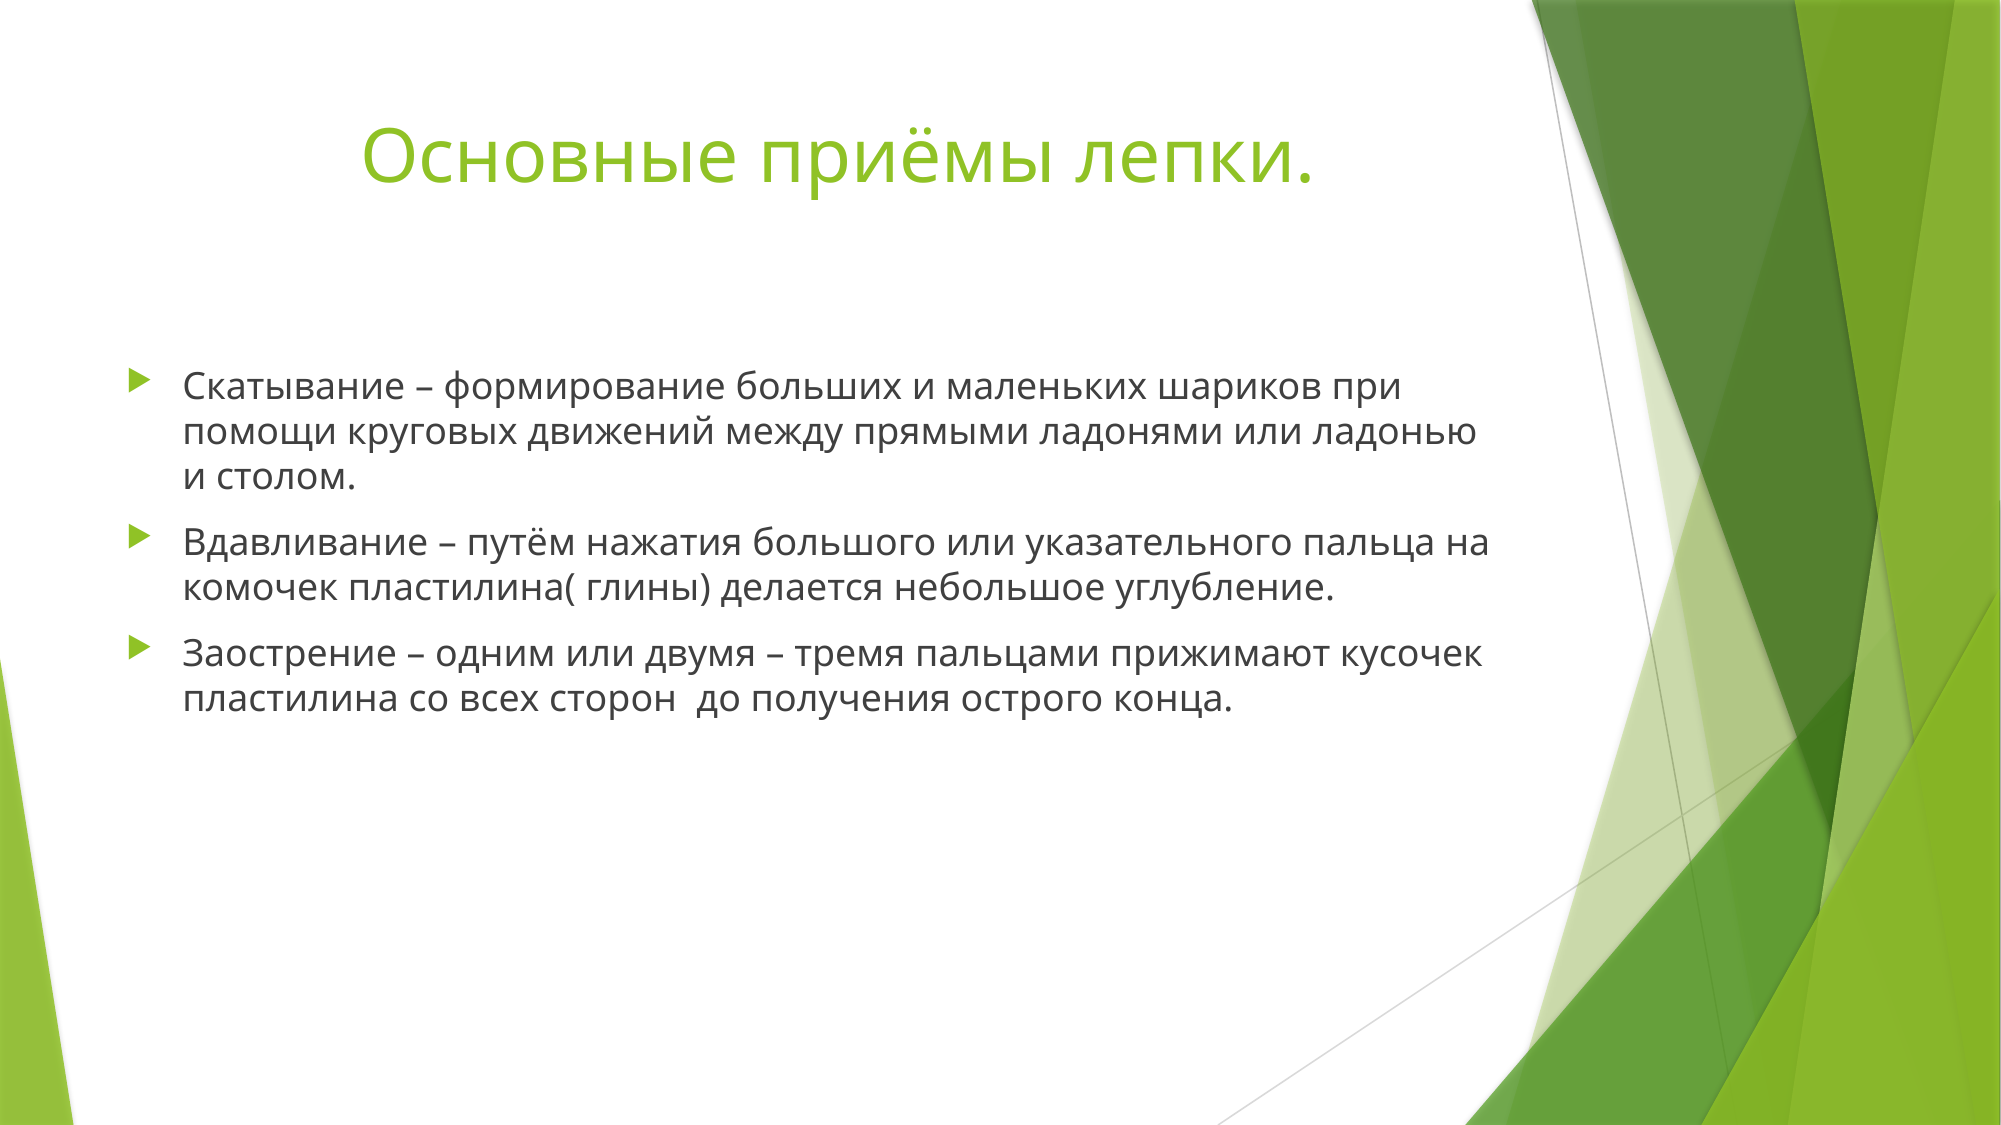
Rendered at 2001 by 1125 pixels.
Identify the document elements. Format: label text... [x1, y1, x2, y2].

title Основные приёмы лепки. [111, 99, 1522, 317]
list Скатывание – формирование больших и маленьких шариков при помощи круговых движений между прямыми ладонями или ладонью и столом. Вдавливание – путём нажатия большого или указательного пальца на комочек пластилина( глины) делается небольшое углубление. Заострение – одним или двумя – тремя пальцами прижимают кусочек пластилина со всех сторон до получения острого конца. [111, 354, 1522, 992]
